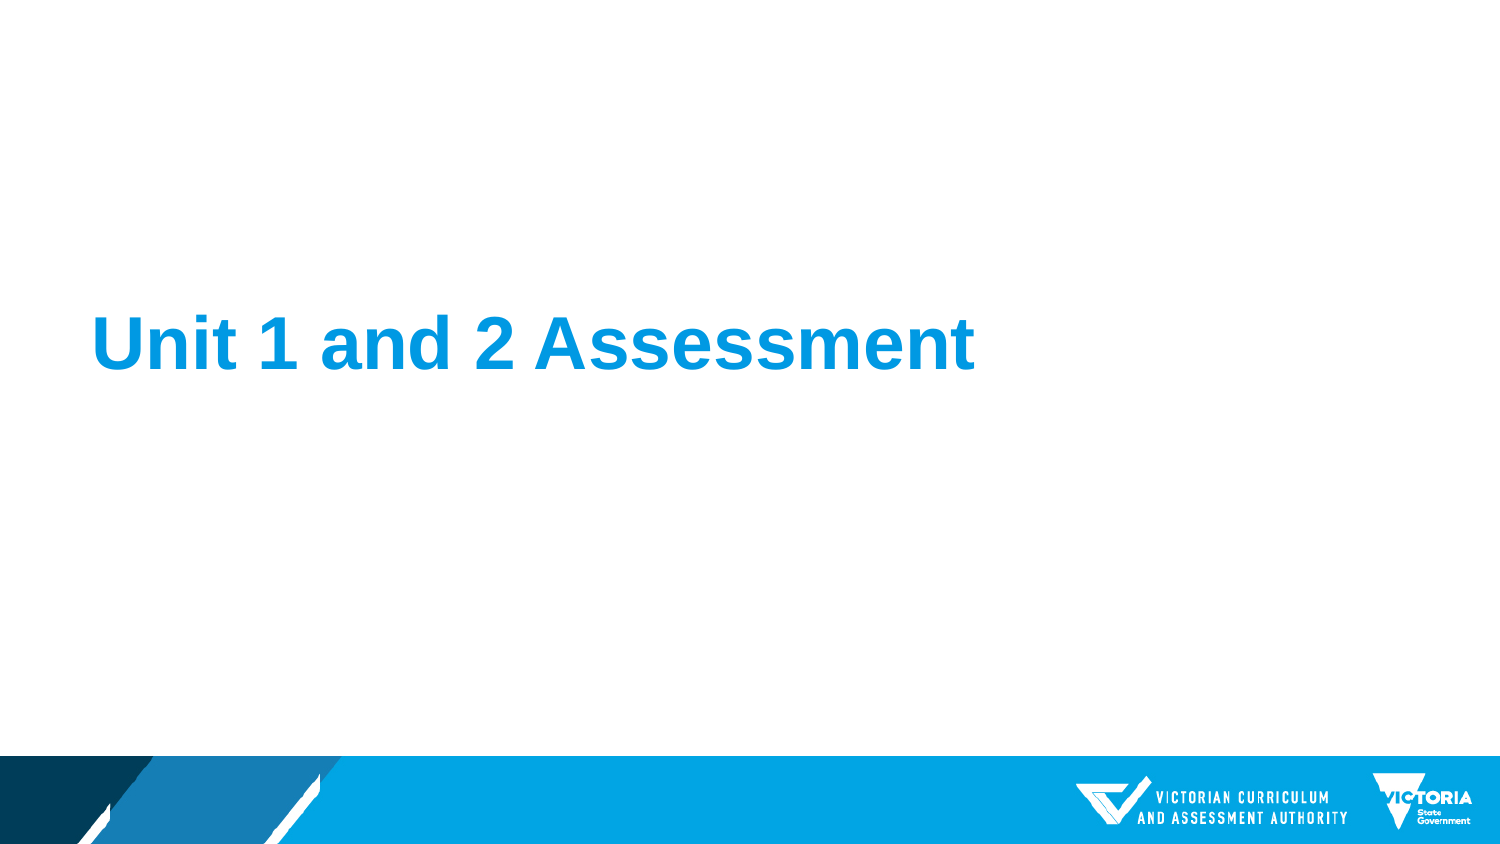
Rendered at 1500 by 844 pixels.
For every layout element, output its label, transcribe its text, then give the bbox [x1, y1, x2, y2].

picture [1281, 812, 1286, 823]
picture [1426, 792, 1452, 804]
picture [1224, 792, 1229, 802]
picture [1374, 774, 1425, 828]
picture [1258, 812, 1262, 823]
picture [1299, 812, 1303, 823]
picture [1268, 792, 1272, 802]
picture [1229, 813, 1235, 823]
picture [0, 0, 1500, 844]
picture [1320, 792, 1327, 802]
picture [1302, 792, 1306, 803]
picture [1249, 812, 1254, 823]
title Unit 1 and 2 Assessment [76, 67, 1459, 611]
picture [1214, 792, 1219, 802]
picture [1201, 812, 1205, 823]
picture [1077, 777, 1150, 824]
picture [1199, 792, 1204, 803]
picture [1308, 814, 1313, 823]
picture [1149, 813, 1153, 823]
picture [1318, 812, 1322, 823]
picture [1460, 793, 1471, 803]
picture [1190, 792, 1194, 802]
picture [1240, 812, 1244, 823]
